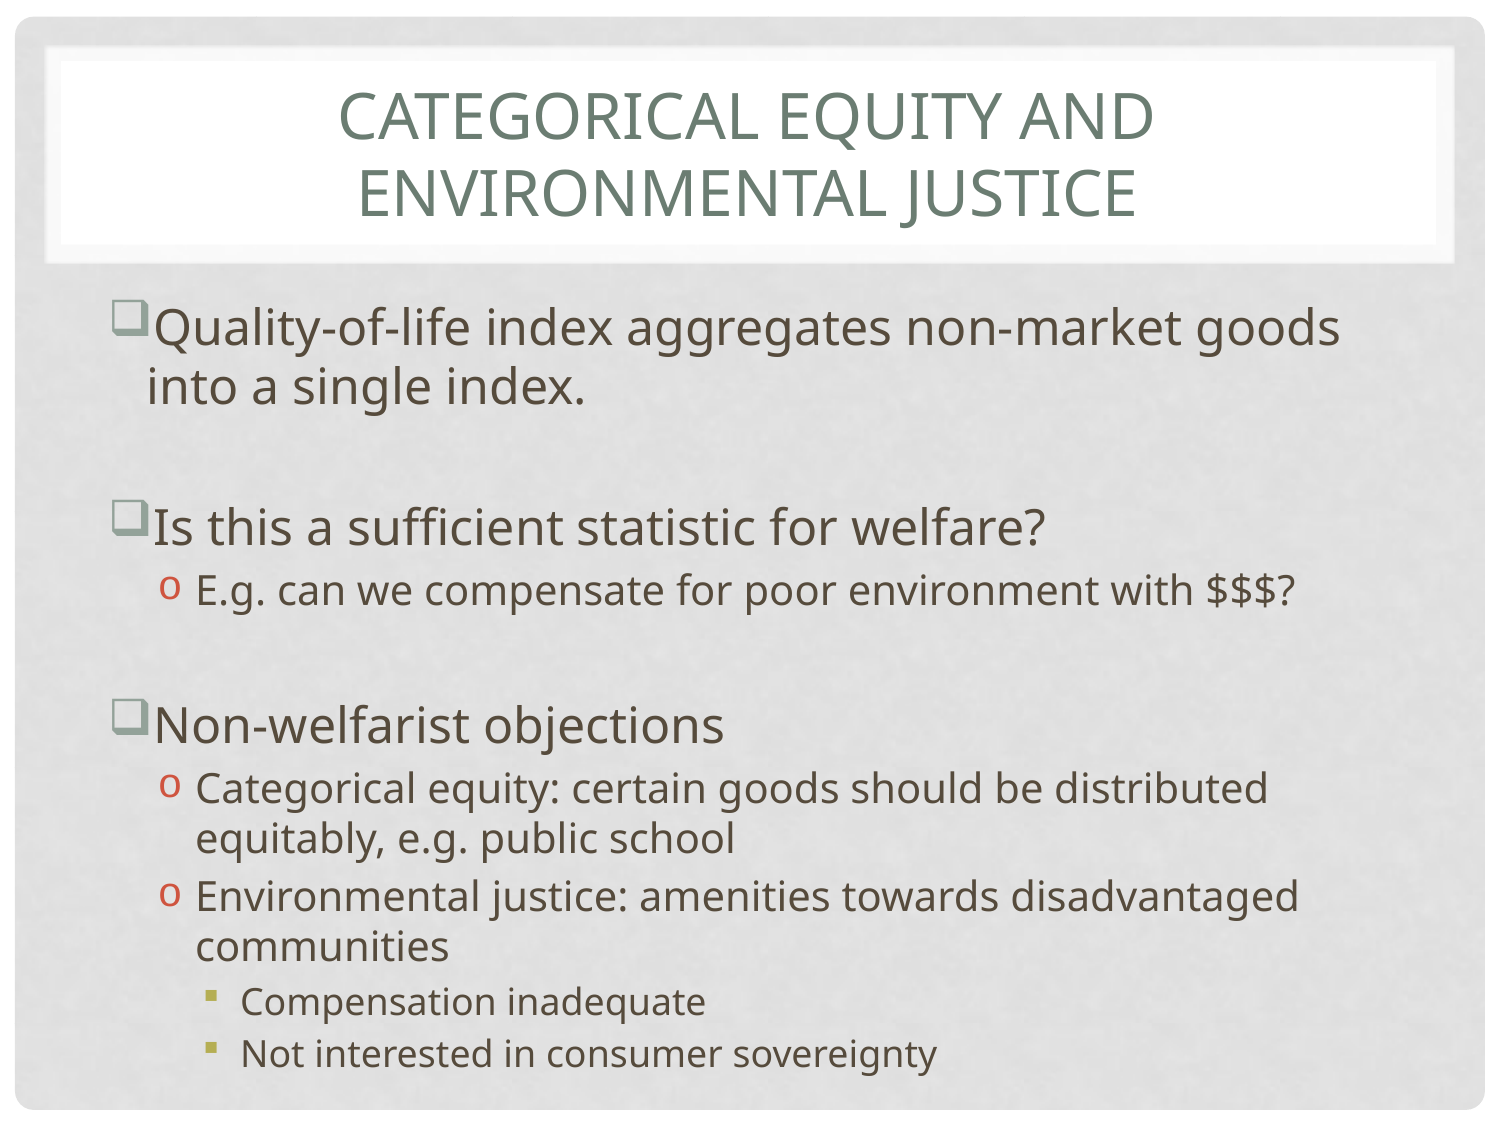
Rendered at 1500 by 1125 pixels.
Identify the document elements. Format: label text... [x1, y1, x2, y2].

list Quality-of-life index aggregates non-market goods into a single index. Is this a sufficient statistic for welfare? E.g. can we compensate for poor environment with $$$? Non-welfarist objections Categorical equity: certain goods should be distributed equitably, e.g. public school Environmental justice: amenities towards disadvantaged communities Compensation inadequate Not interested in consumer sovereignty [75, 287, 1425, 1100]
title Categorical equity and environmental Justice [69, 66, 1425, 238]
